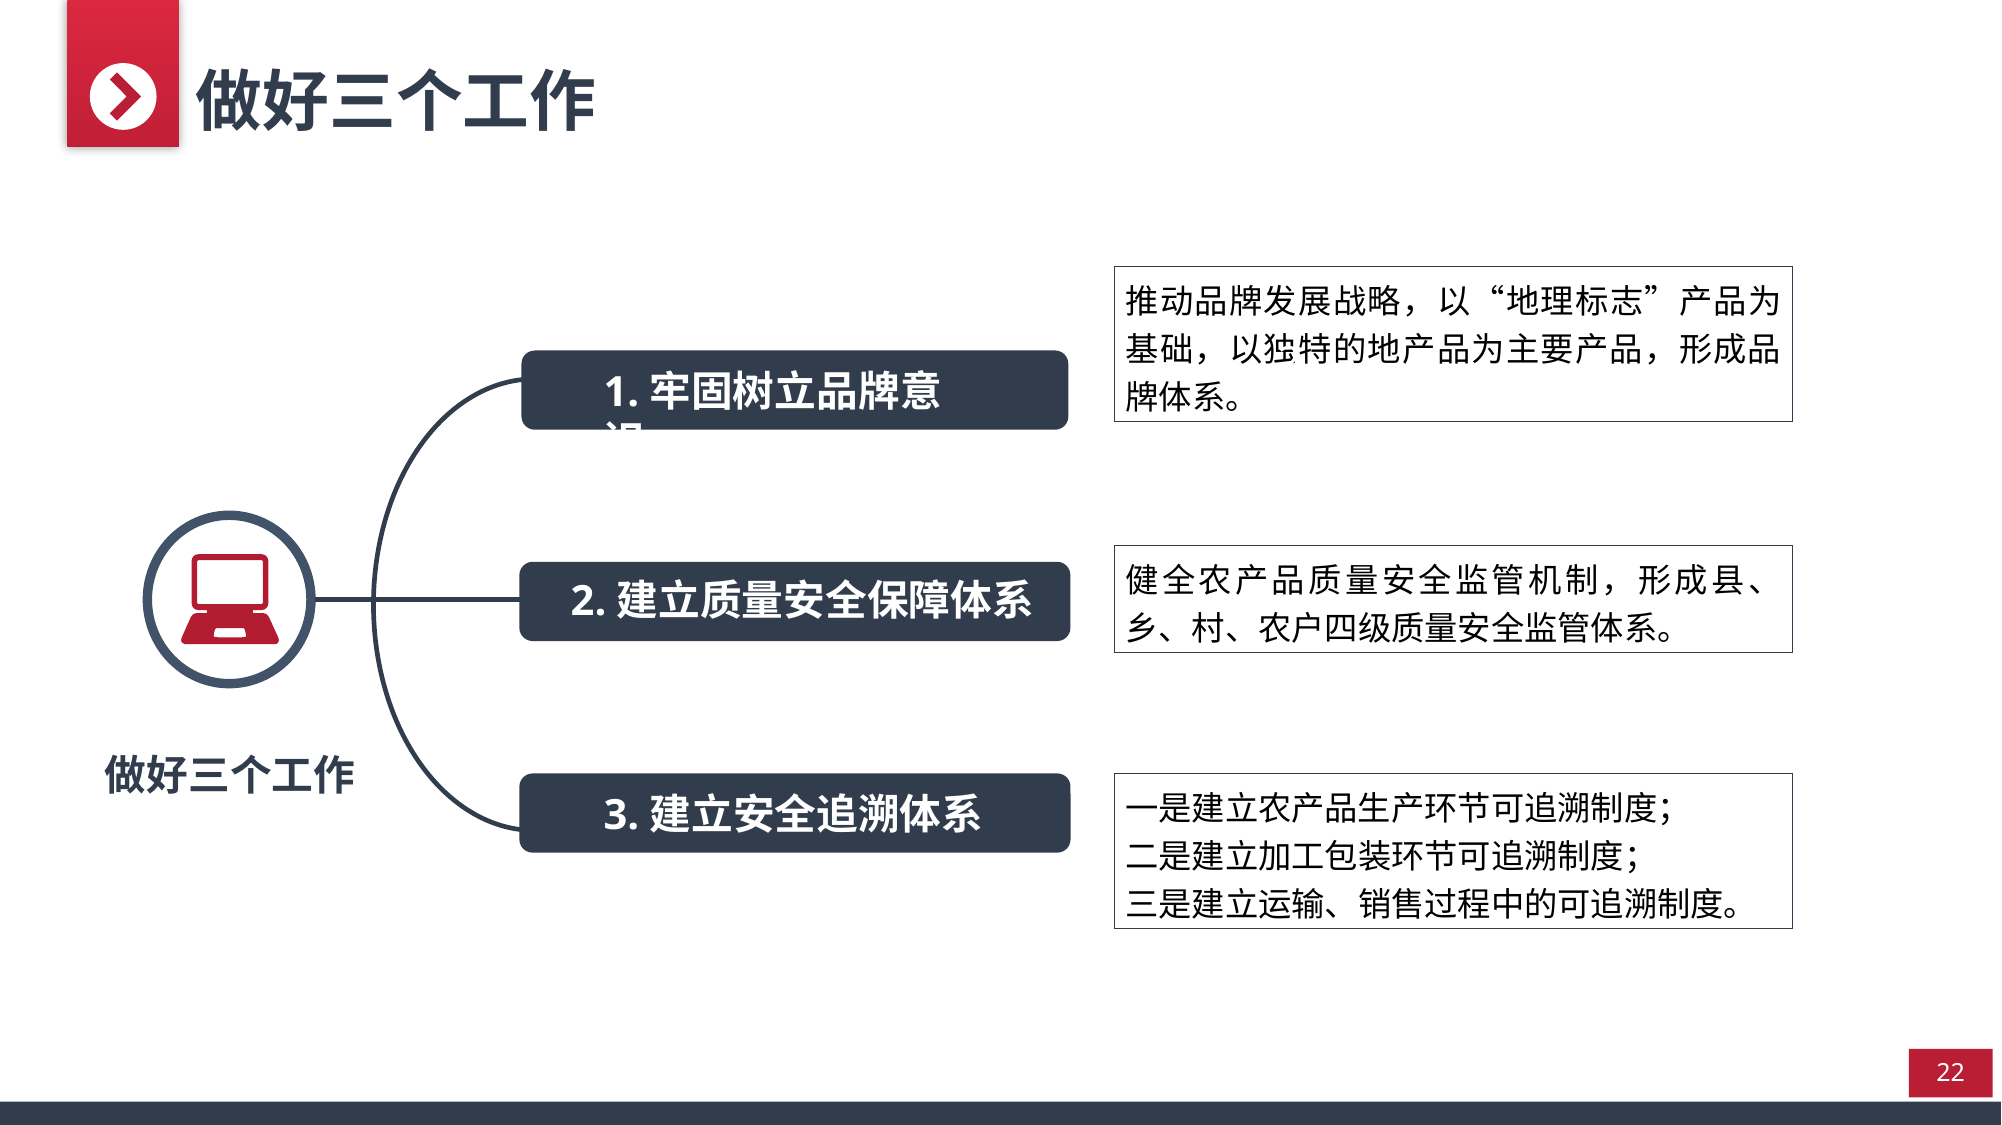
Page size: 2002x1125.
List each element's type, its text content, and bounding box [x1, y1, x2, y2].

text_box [89, 62, 157, 131]
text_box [147, 350, 1071, 853]
text_box 做好三个工作 [187, 50, 1020, 146]
text_box 一是建立农产品生产环节可追溯制度； 二是建立加工包装环节可追溯制度； 三是建立运输、销售过程中的可追溯制度。 [1114, 773, 1793, 929]
text_box 做好三个工作 [37, 741, 142, 807]
text_box 2 [1254, 311, 1325, 408]
text_box 健全农产品质量安全监管机制，形成县、乡、村、农户四级质量安全监管体系。 [1114, 545, 1793, 653]
text_box 推动品牌发展战略，以“地理标志”产品为基础，以独特的地产品为主要产品，形成品牌体系。 [1114, 266, 1793, 422]
text_box [67, 0, 179, 147]
